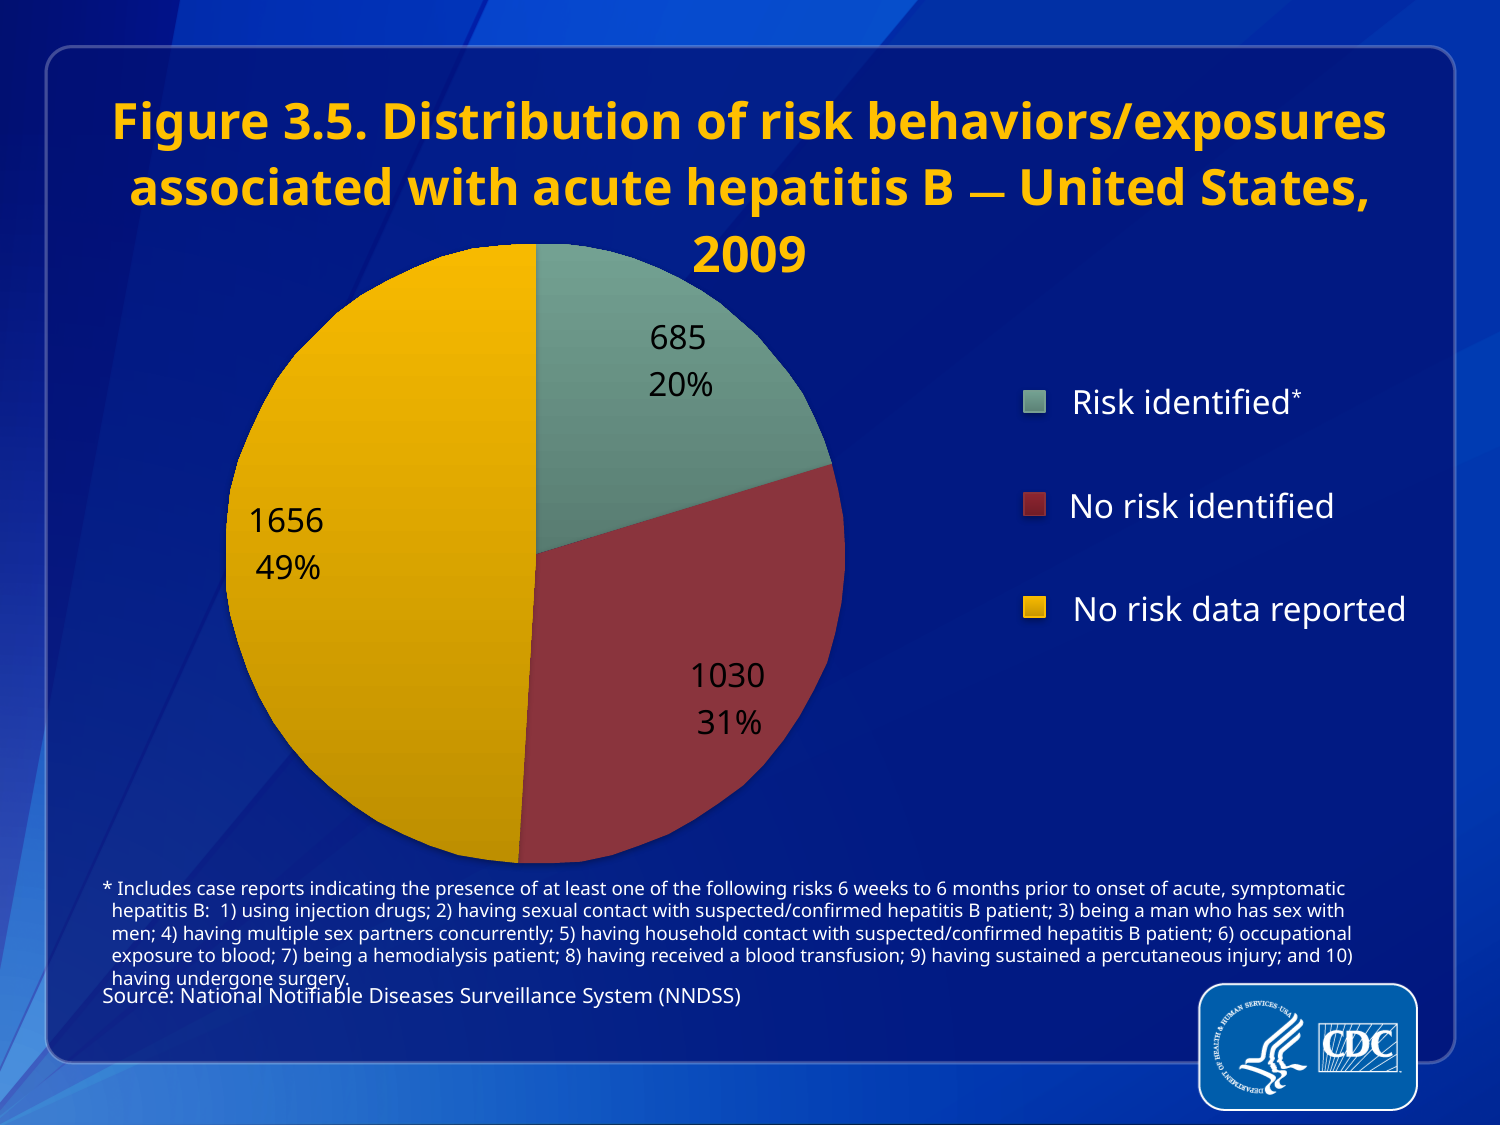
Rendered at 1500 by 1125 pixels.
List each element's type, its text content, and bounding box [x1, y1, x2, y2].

text_box * Includes case reports indicating the presence of at least one of the following risks 6 weeks to 6 months prior to onset of acute, symptomatic hepatitis B: 1) using injection drugs; 2) having sexual contact with suspected/confirmed hepatitis B patient; 3) being a man who has sex with men; 4) having multiple sex partners concurrently; 5) having household contact with suspected/confirmed hepatitis B patient; 6) occupational exposure to blood; 7) being a hemodialysis patient; 8) having received a blood transfusion; 9) having sustained a percutaneous injury; and 10) having undergone surgery. [87, 896, 1388, 997]
title Figure 3.5. Distribution of risk behaviors/exposures associated with acute hepatitis B — United States, 2009 [75, 75, 1425, 216]
text_box Source: National Notifiable Diseases Surveillance System (NNDSS) [87, 997, 1375, 1015]
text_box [11, 217, 1463, 888]
picture [0, 0, 1500, 1125]
